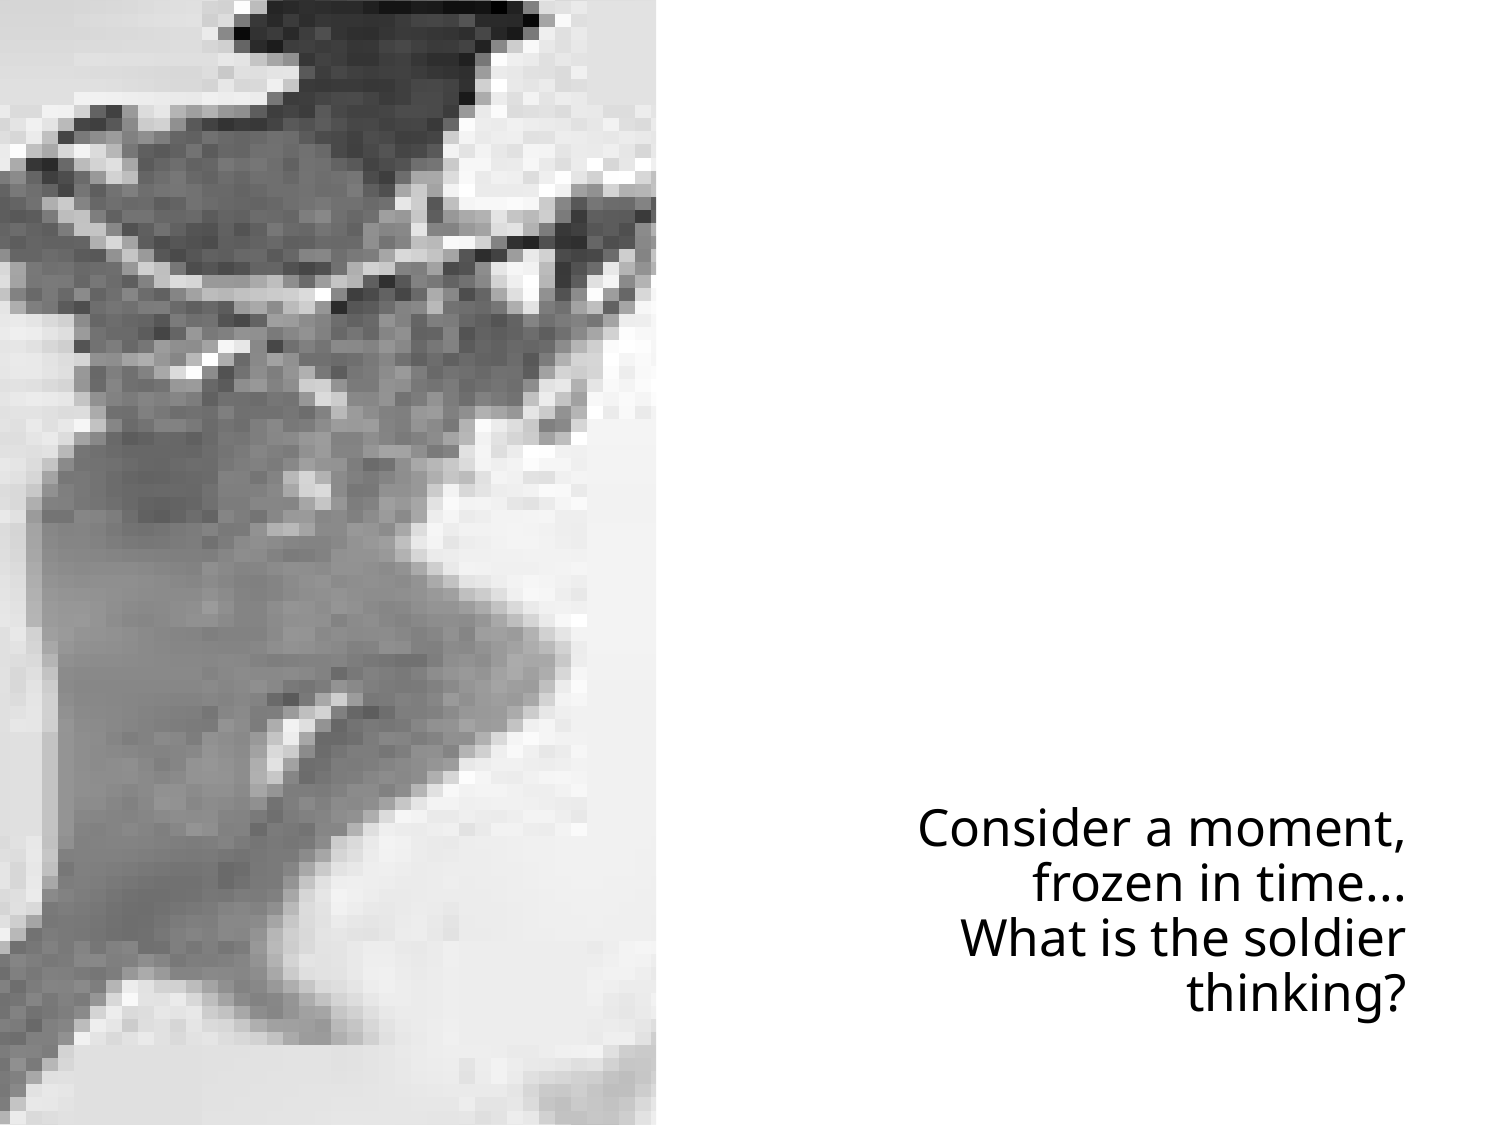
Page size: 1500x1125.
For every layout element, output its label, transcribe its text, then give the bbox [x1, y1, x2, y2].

title Consider a moment, frozen in time... What is the soldier thinking? [737, 789, 1423, 1031]
picture [0, 0, 657, 1125]
